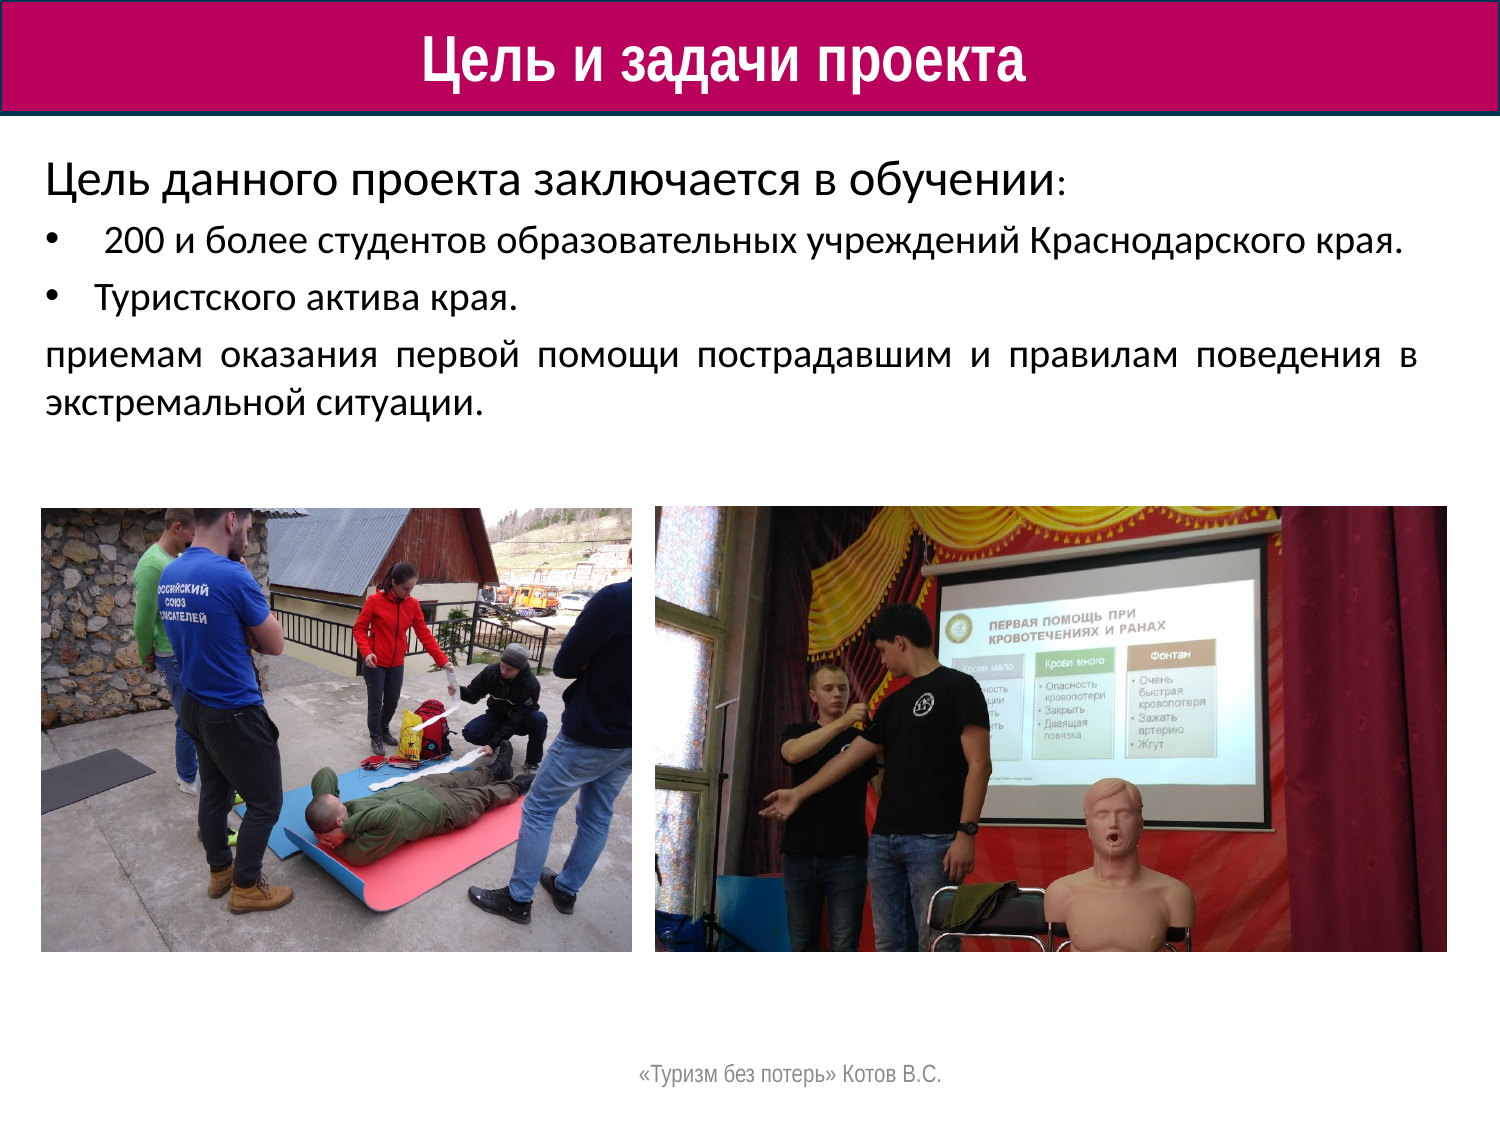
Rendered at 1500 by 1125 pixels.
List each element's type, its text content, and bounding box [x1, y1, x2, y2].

picture [40, 508, 633, 952]
list Цель данного проекта заключается в обучении: 200 и более студентов образовательных учреждений Краснодарского края. Туристского актива края. приемам оказания первой помощи пострадавшим и правилам поведения в экстремальной ситуации. [30, 137, 1436, 468]
picture [655, 506, 1447, 952]
footer «Туризм без потерь» Котов В.С. [492, 1042, 1090, 1103]
text_box [0, 0, 1500, 116]
title Цель и задачи проекта [29, 8, 1420, 102]
